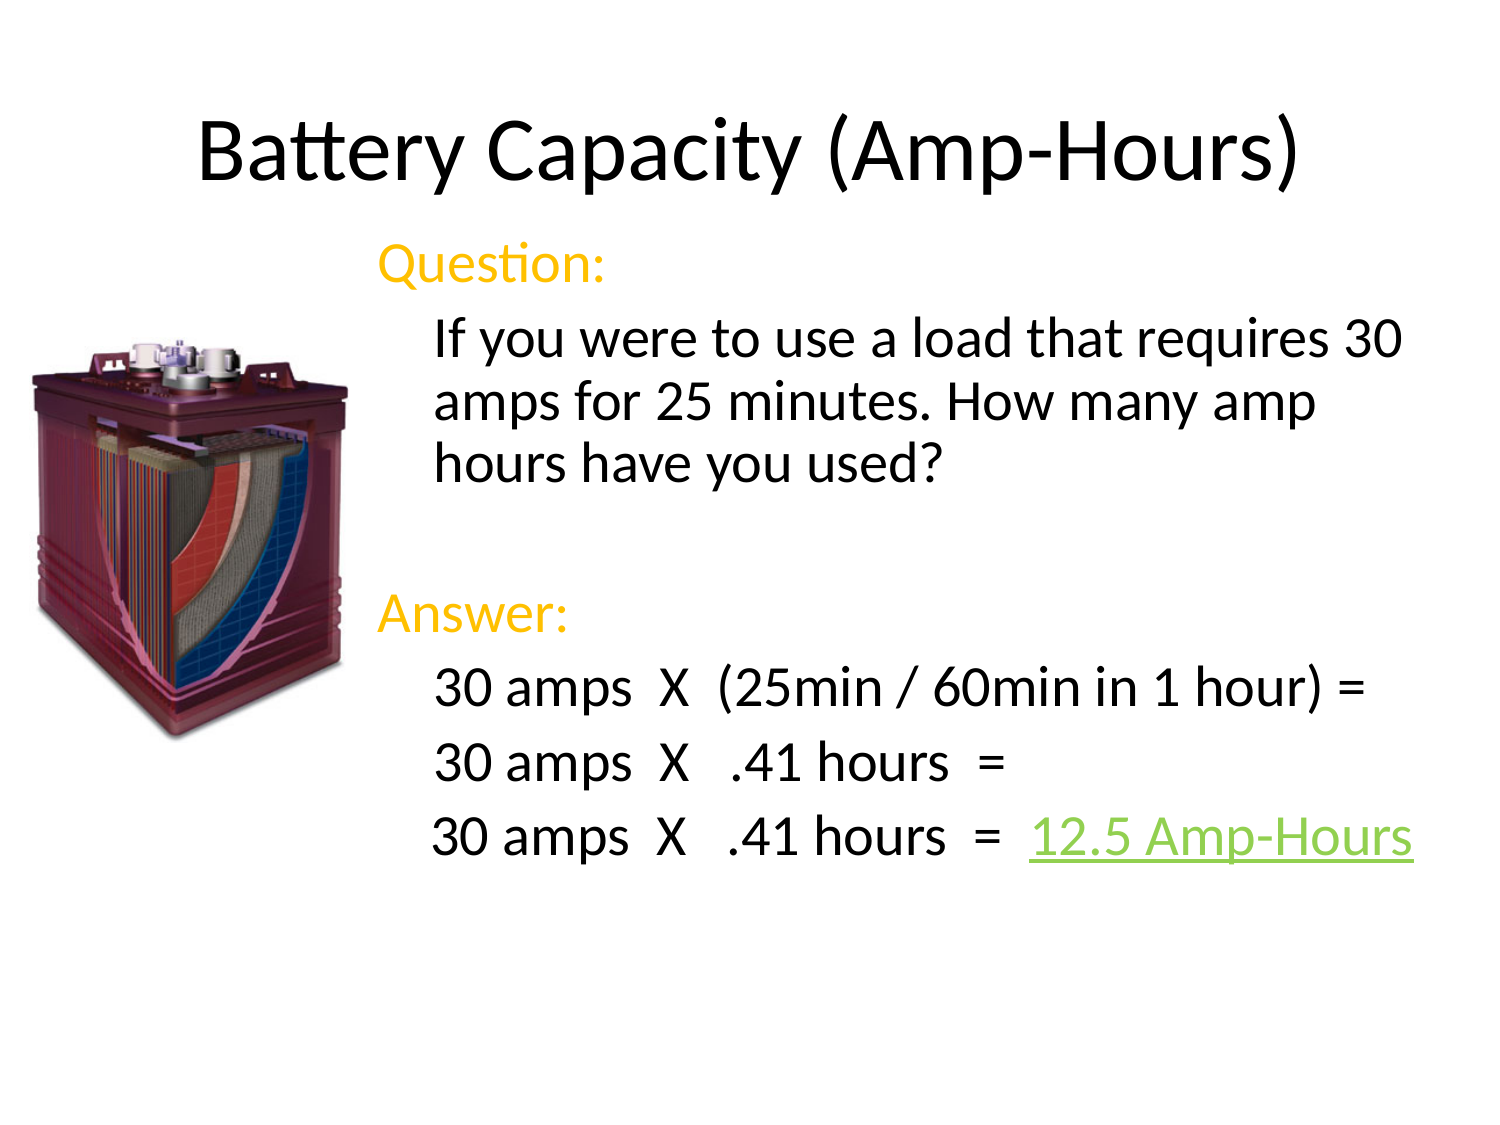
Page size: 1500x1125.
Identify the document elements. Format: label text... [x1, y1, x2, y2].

picture [29, 337, 349, 743]
list Question: If you were to use a load that requires 30 amps for 25 minutes. How many amp hours have you used? Answer: 30 amps X (25min / 60min in 1 hour) = 30 amps X .41 hours = 30 amps X .41 hours = 12.5 Amp-Hours [362, 224, 1438, 1025]
title Battery Capacity (Amp-Hours) [75, 50, 1425, 238]
